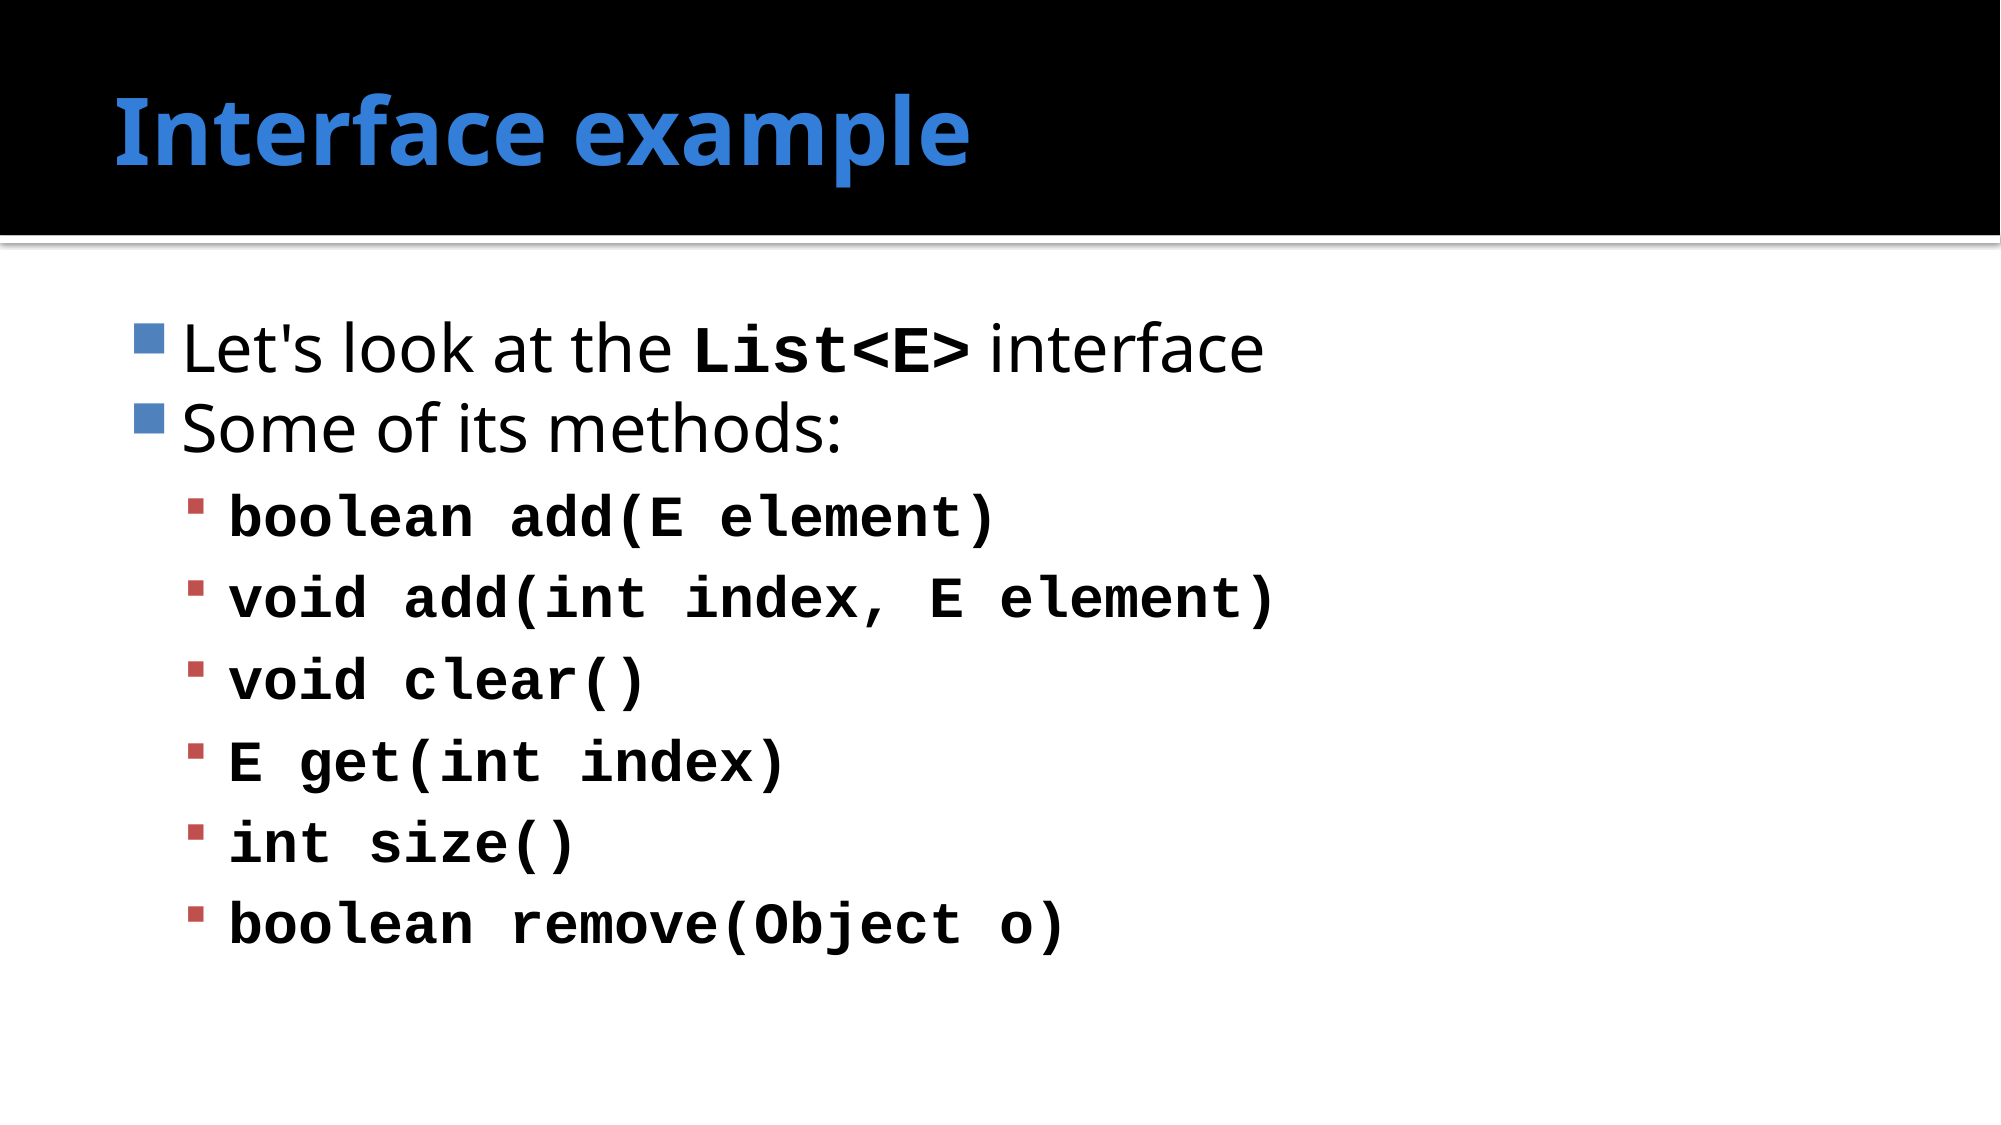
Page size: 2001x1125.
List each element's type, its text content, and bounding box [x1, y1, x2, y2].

title Interface example [99, 25, 1900, 231]
list Let's look at the List<E> interface Some of its methods: boolean add(E element) void add(int index, E element) void clear() E get(int index) int size() boolean remove(Object o) [99, 291, 1900, 1050]
